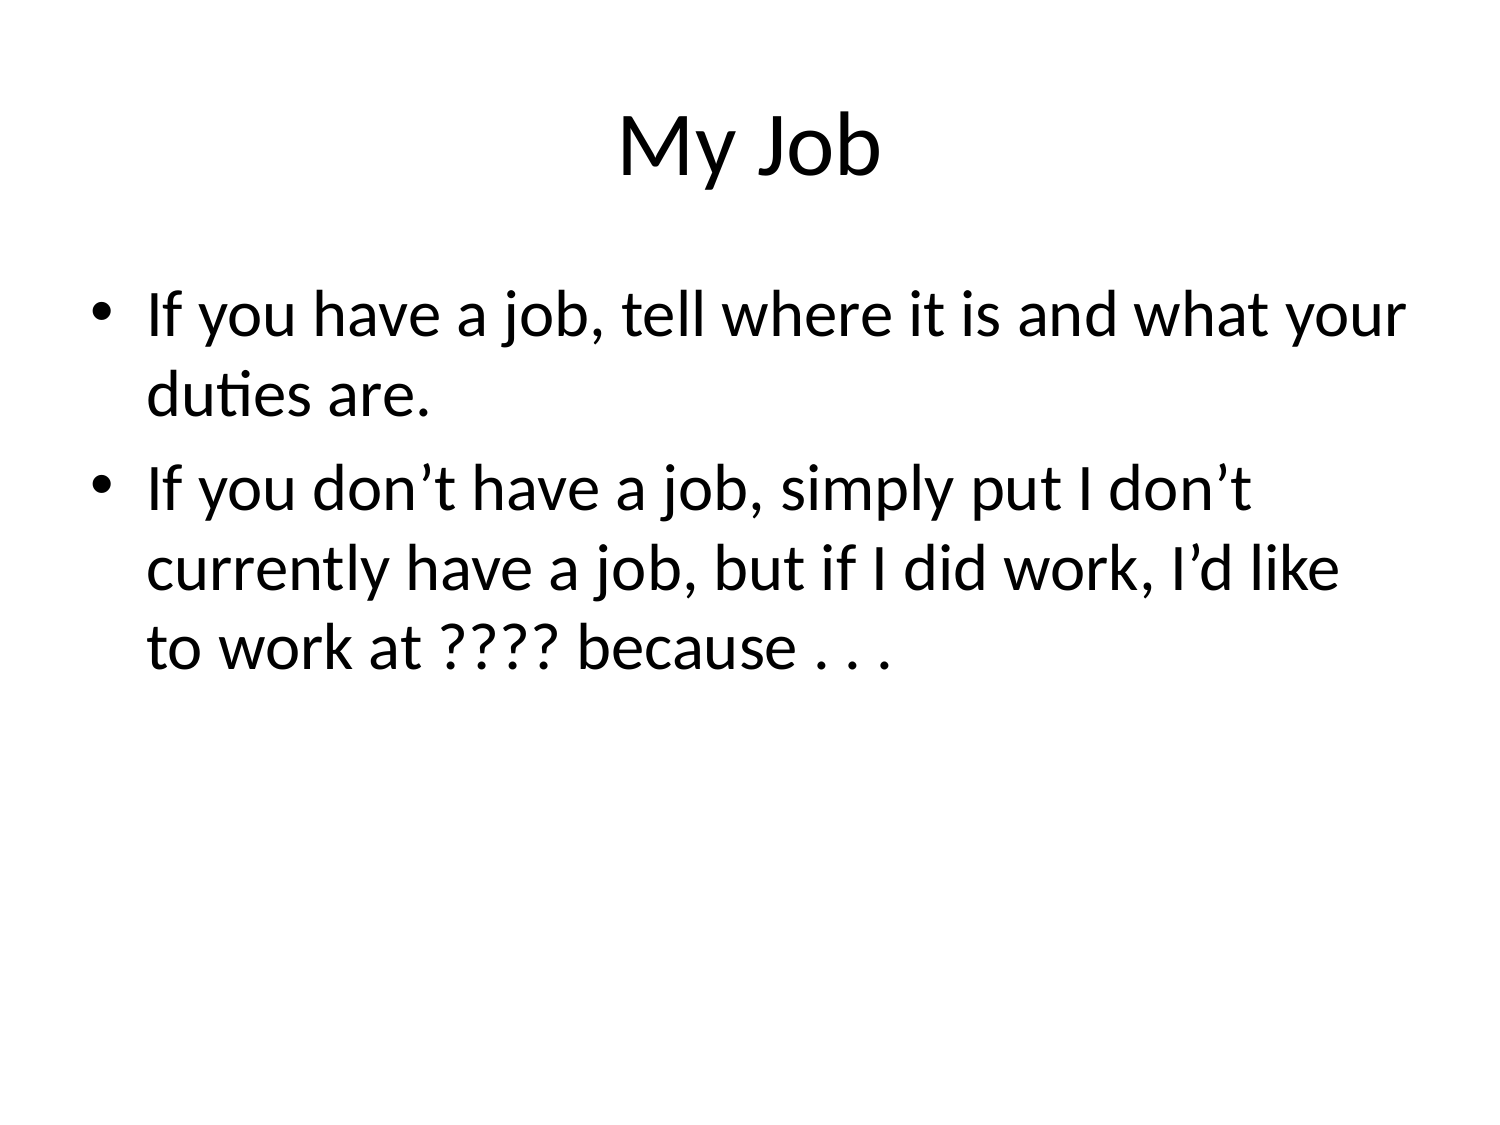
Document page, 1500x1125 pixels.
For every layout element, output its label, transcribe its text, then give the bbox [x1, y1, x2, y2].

title My Job [75, 45, 1425, 233]
list If you have a job, tell where it is and what your duties are. If you don’t have a job, simply put I don’t currently have a job, but if I did work, I’d like to work at ???? because . . . [75, 262, 1425, 1005]
